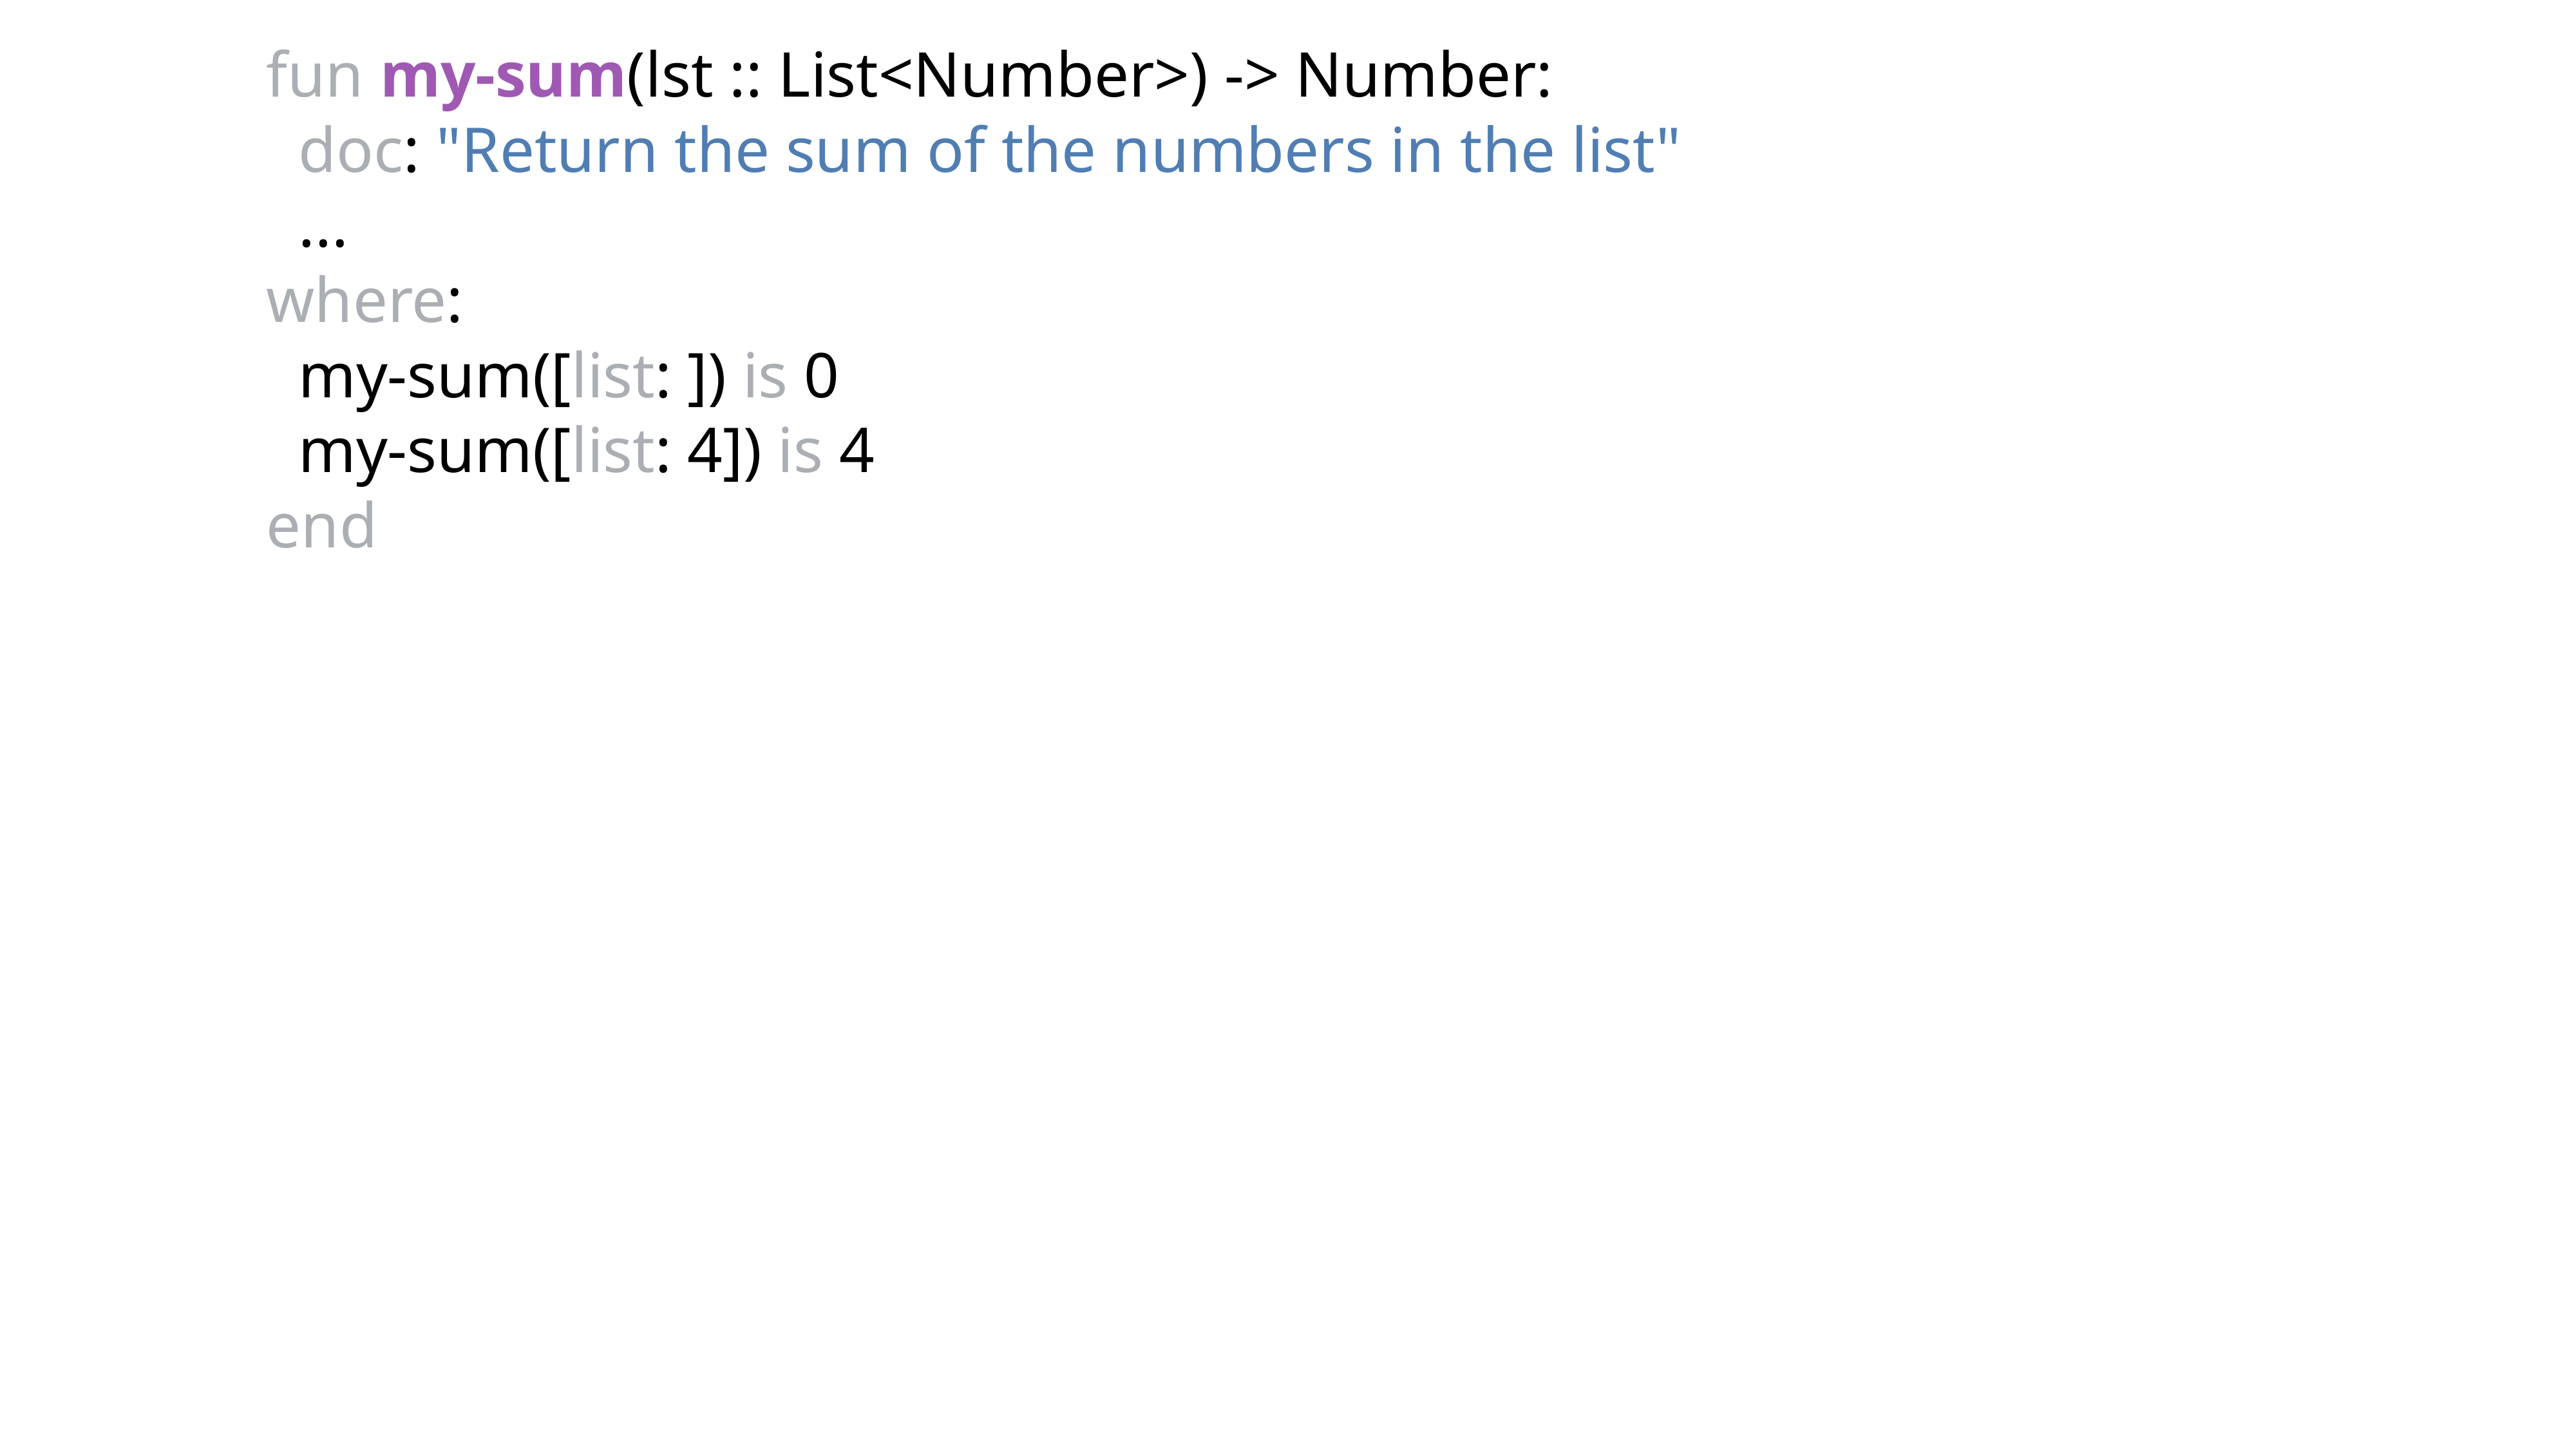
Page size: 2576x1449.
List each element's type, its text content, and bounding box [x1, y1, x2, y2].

list fun my-sum(lst :: List<Number>) -> Number: doc: "Return the sum of the numbers in the list" ... where: my-sum([list: ]) is 0 my-sum([list: 4]) is 4 end [258, 26, 2317, 1423]
